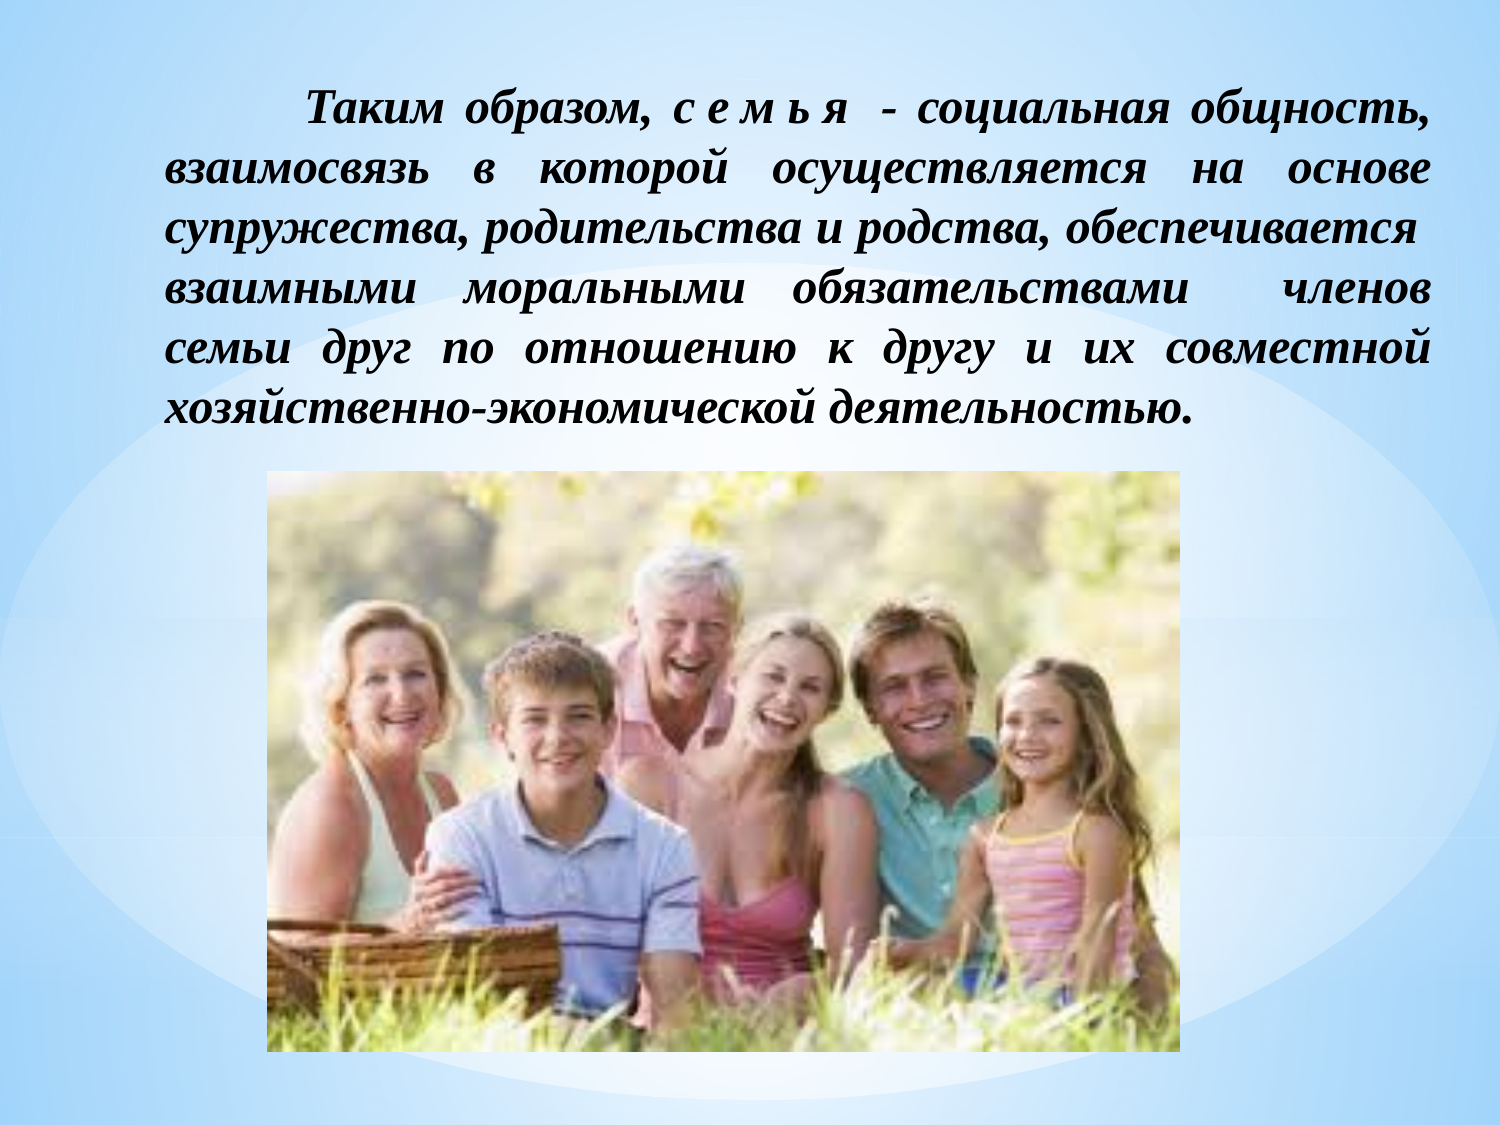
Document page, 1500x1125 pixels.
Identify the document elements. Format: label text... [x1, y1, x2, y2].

picture [267, 471, 1180, 1052]
text_box Таким образом, семья - социальная общность, взаимосвязь в которой осуществляется на основе супружества, родительства и родства, обеспечивается взаимными моральными обязательствами членов семьи друг по отношению к другу и их совместной хозяйственно-экономической деятельностью. [0, 66, 1447, 442]
